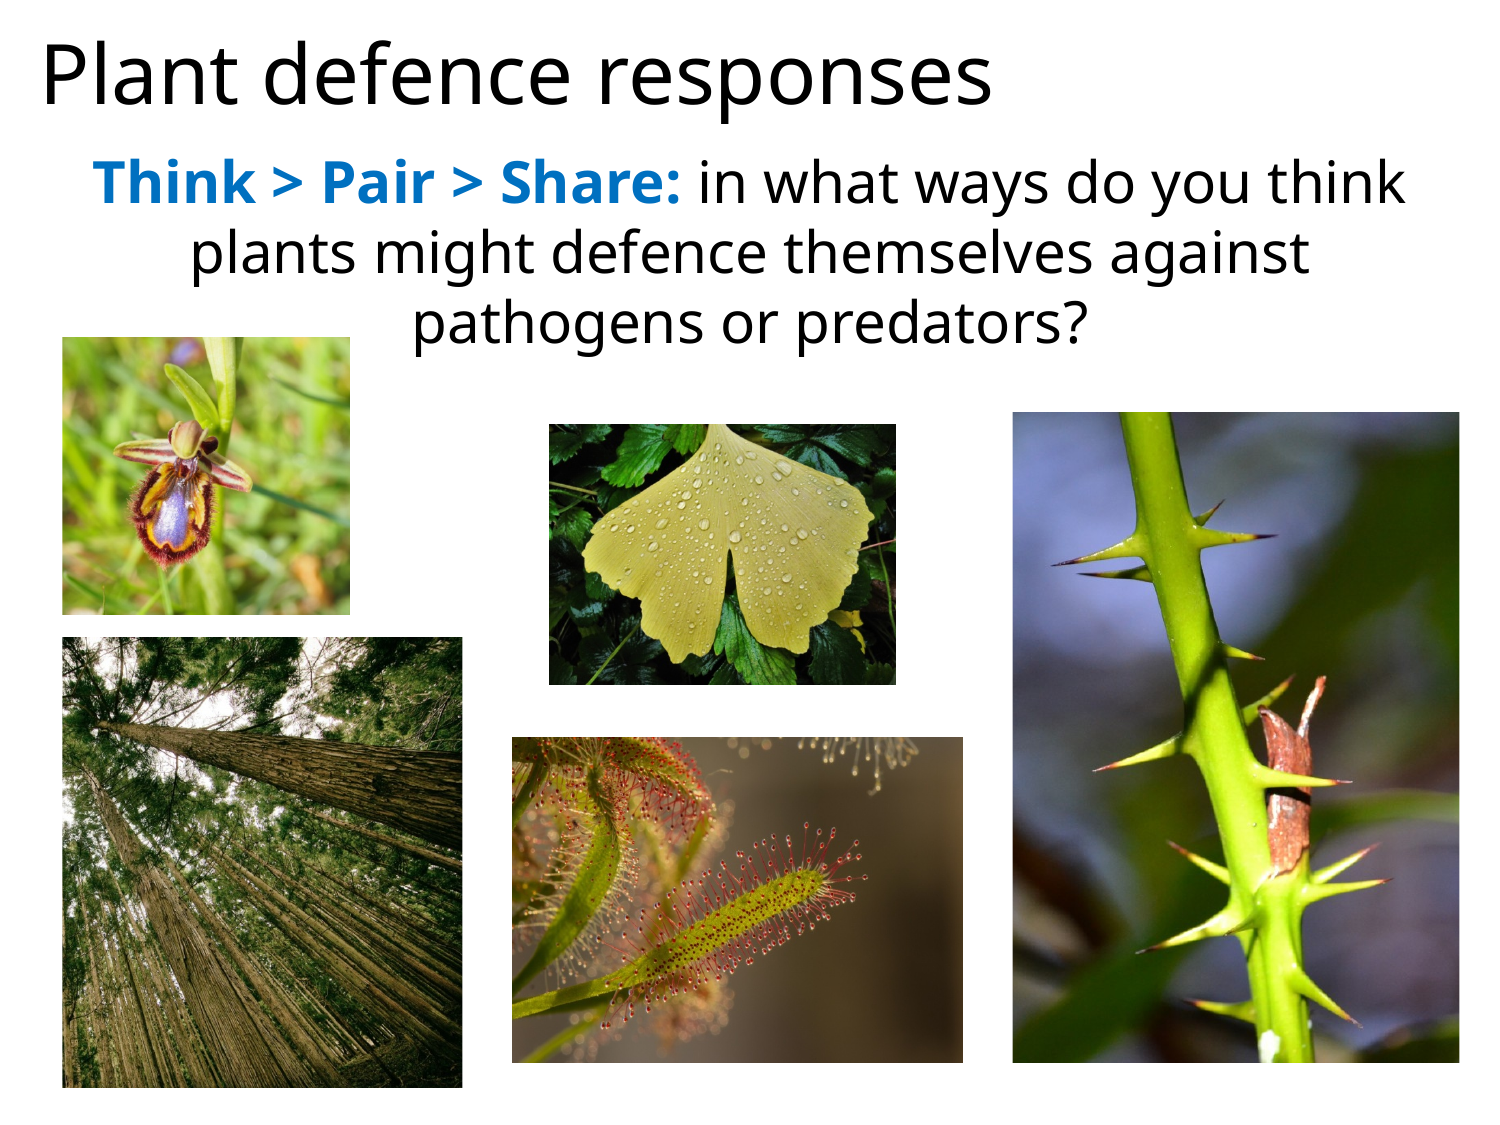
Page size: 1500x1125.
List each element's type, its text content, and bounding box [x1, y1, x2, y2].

picture [62, 337, 350, 615]
text_box Think > Pair > Share: in what ways do you think plants might defence themselves against pathogens or predators? [37, 137, 1463, 363]
list Plant defence responses [24, 24, 1375, 150]
picture [62, 637, 463, 1088]
picture [1012, 412, 1460, 1063]
picture [512, 737, 963, 1063]
picture [549, 424, 896, 685]
